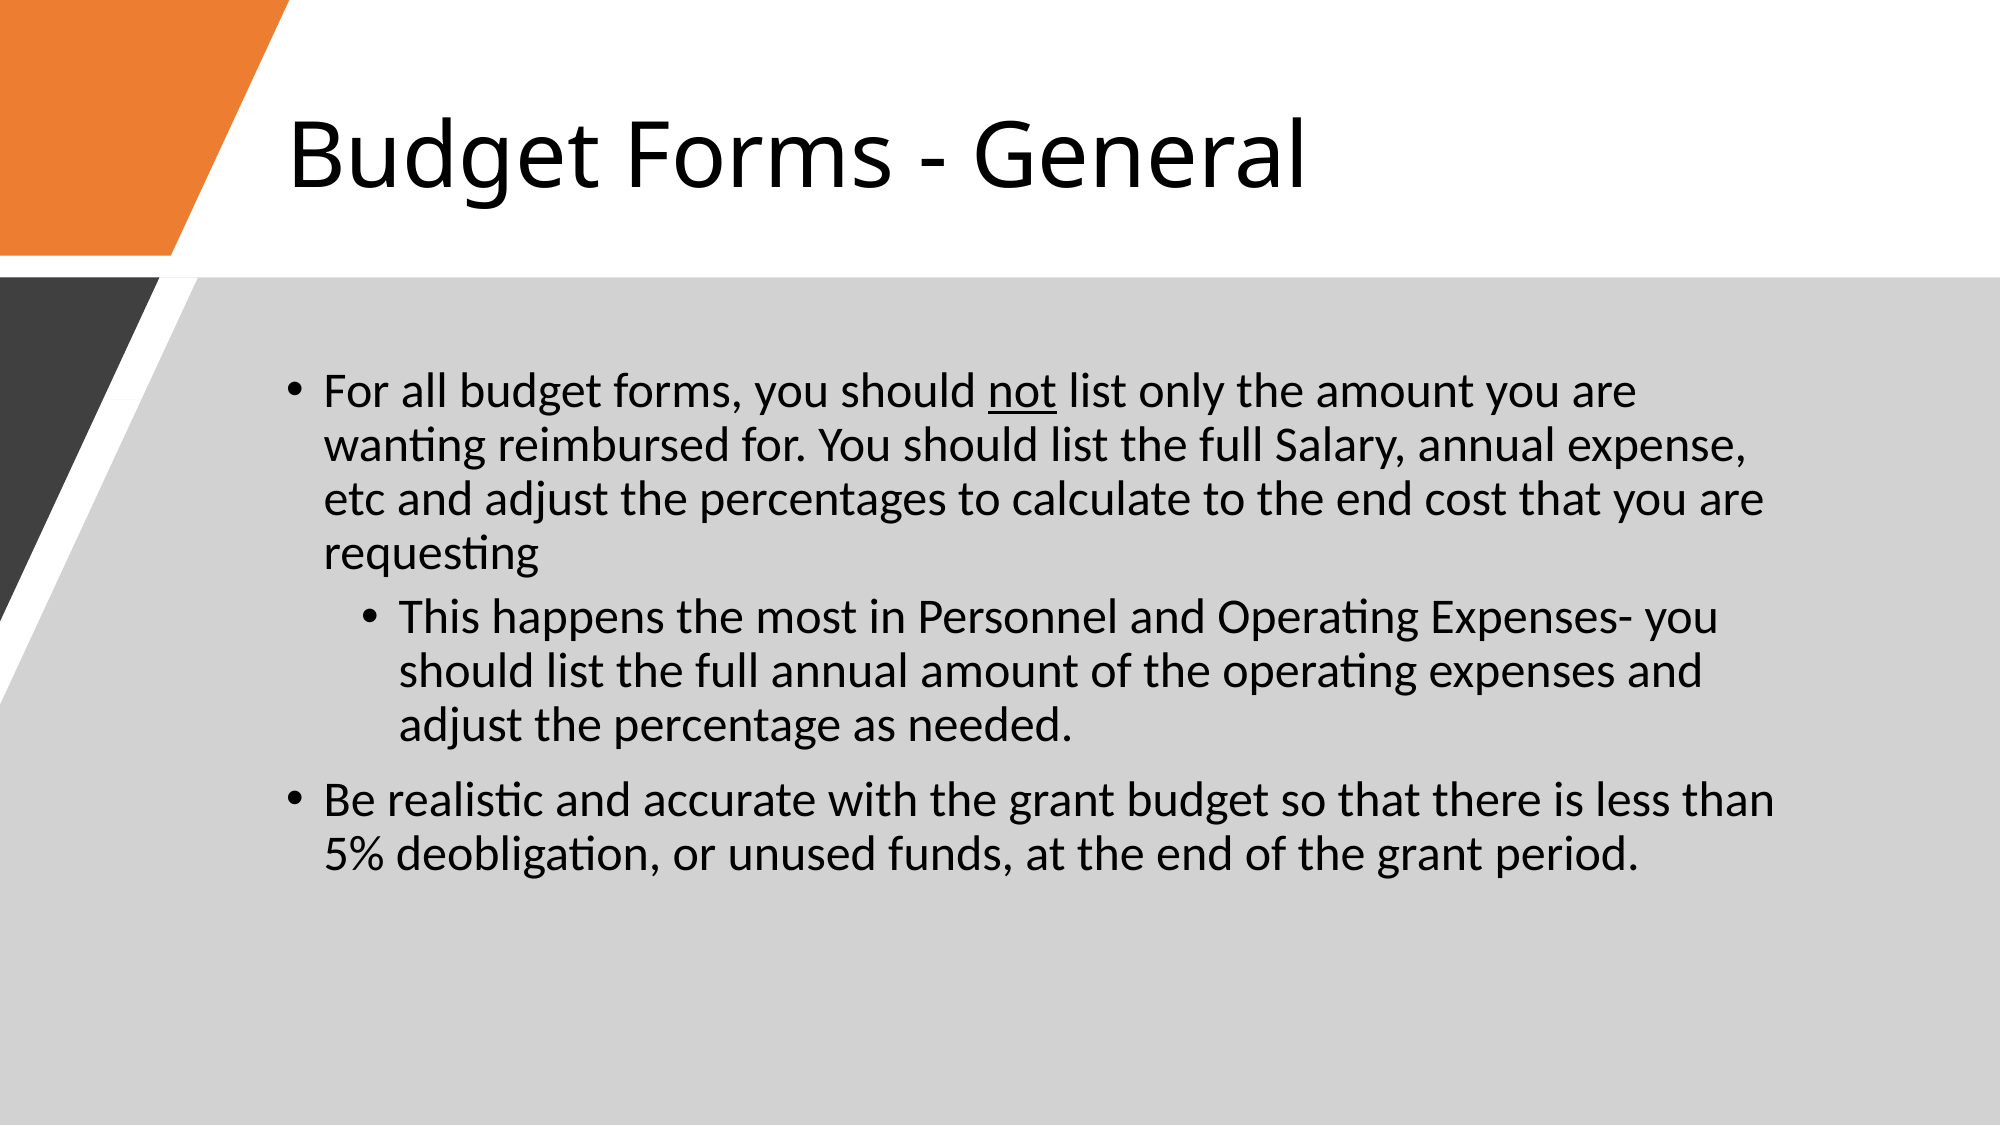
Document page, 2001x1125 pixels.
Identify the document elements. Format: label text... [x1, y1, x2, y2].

text_box [0, 0, 291, 257]
list For all budget forms, you should not list only the amount you are wanting reimbursed for. You should list the full Salary, annual expense, etc and adjust the percentages to calculate to the end cost that you are requesting This happens the most in Personnel and Operating Expenses- you should list the full annual amount of the operating expenses and adjust the percentage as needed. Be realistic and accurate with the grant budget so that there is less than 5% deobligation, or unused funds, at the end of the grant period. [271, 356, 1808, 1020]
text_box [0, 276, 2000, 1125]
title Budget Forms - General [271, 60, 1808, 255]
text_box [0, 276, 162, 622]
